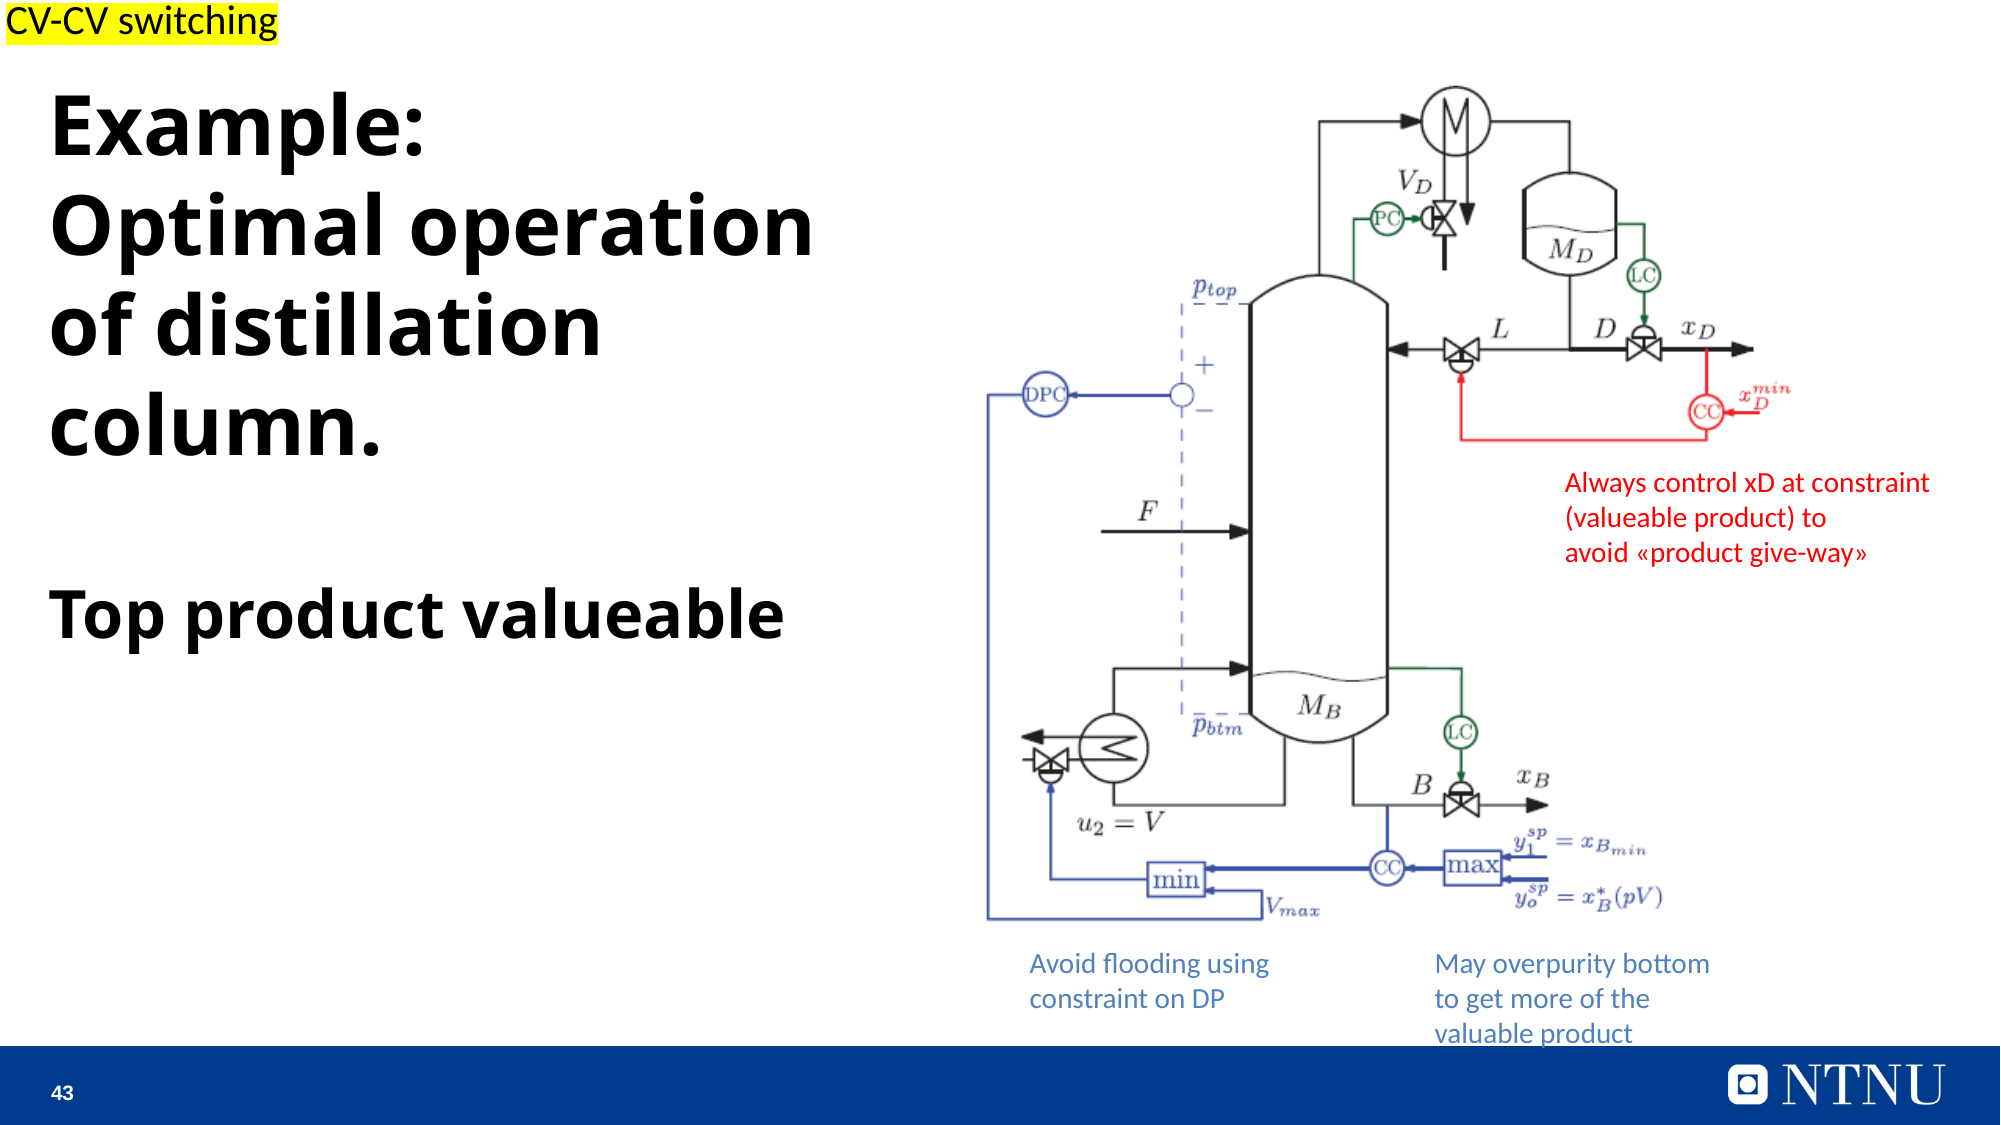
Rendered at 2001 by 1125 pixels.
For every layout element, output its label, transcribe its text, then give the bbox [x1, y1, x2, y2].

text_box Always control xD at constraint (valueable product) to avoid «product give-way» [1857, 456, 1946, 577]
picture [901, 36, 1854, 952]
text_box Avoid flooding using constraint on DP [1014, 958, 1340, 1023]
picture [0, 1046, 2000, 1125]
text_box May overpurity bottom to get more of the valuable product [1419, 958, 1745, 1058]
text_box CV-CV switching [0, 0, 294, 51]
title Example: Optimal operation of distillation column. Top product valueable [34, 58, 849, 666]
